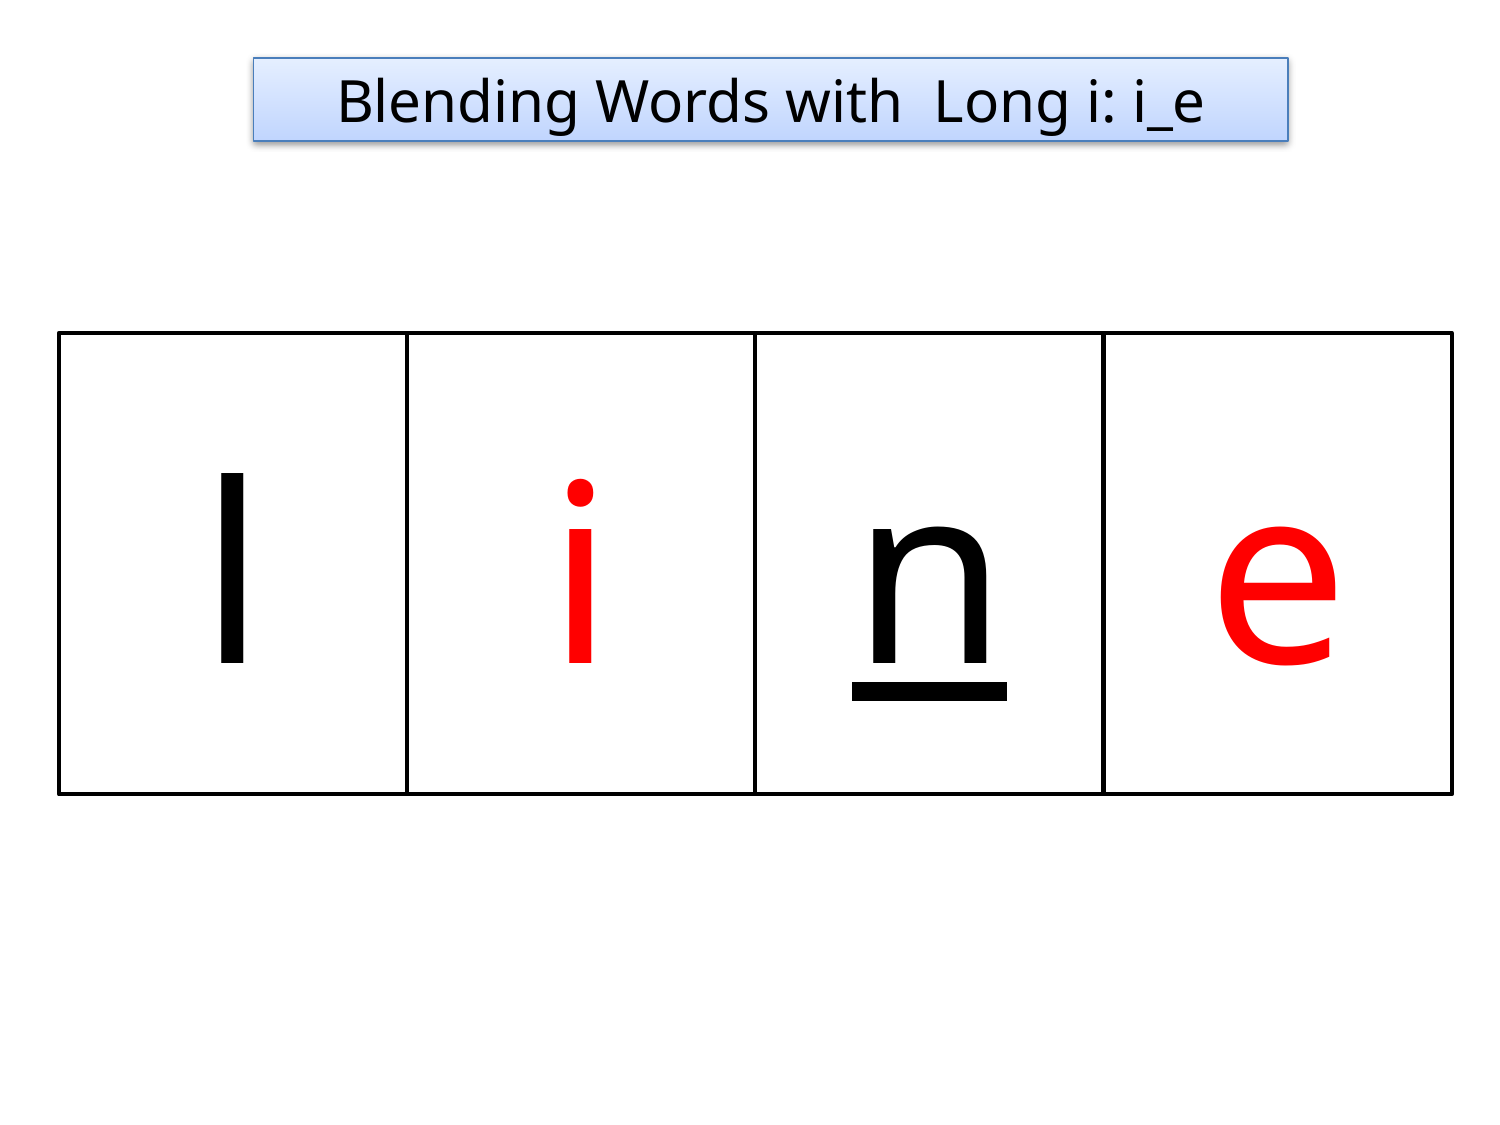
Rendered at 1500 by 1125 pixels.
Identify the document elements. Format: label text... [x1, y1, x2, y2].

text_box n [753, 331, 1101, 796]
text_box e [1101, 331, 1454, 796]
text_box i [405, 331, 753, 796]
text_box l [57, 331, 405, 796]
text_box Blending Words with Long i: i_e [253, 57, 1289, 142]
